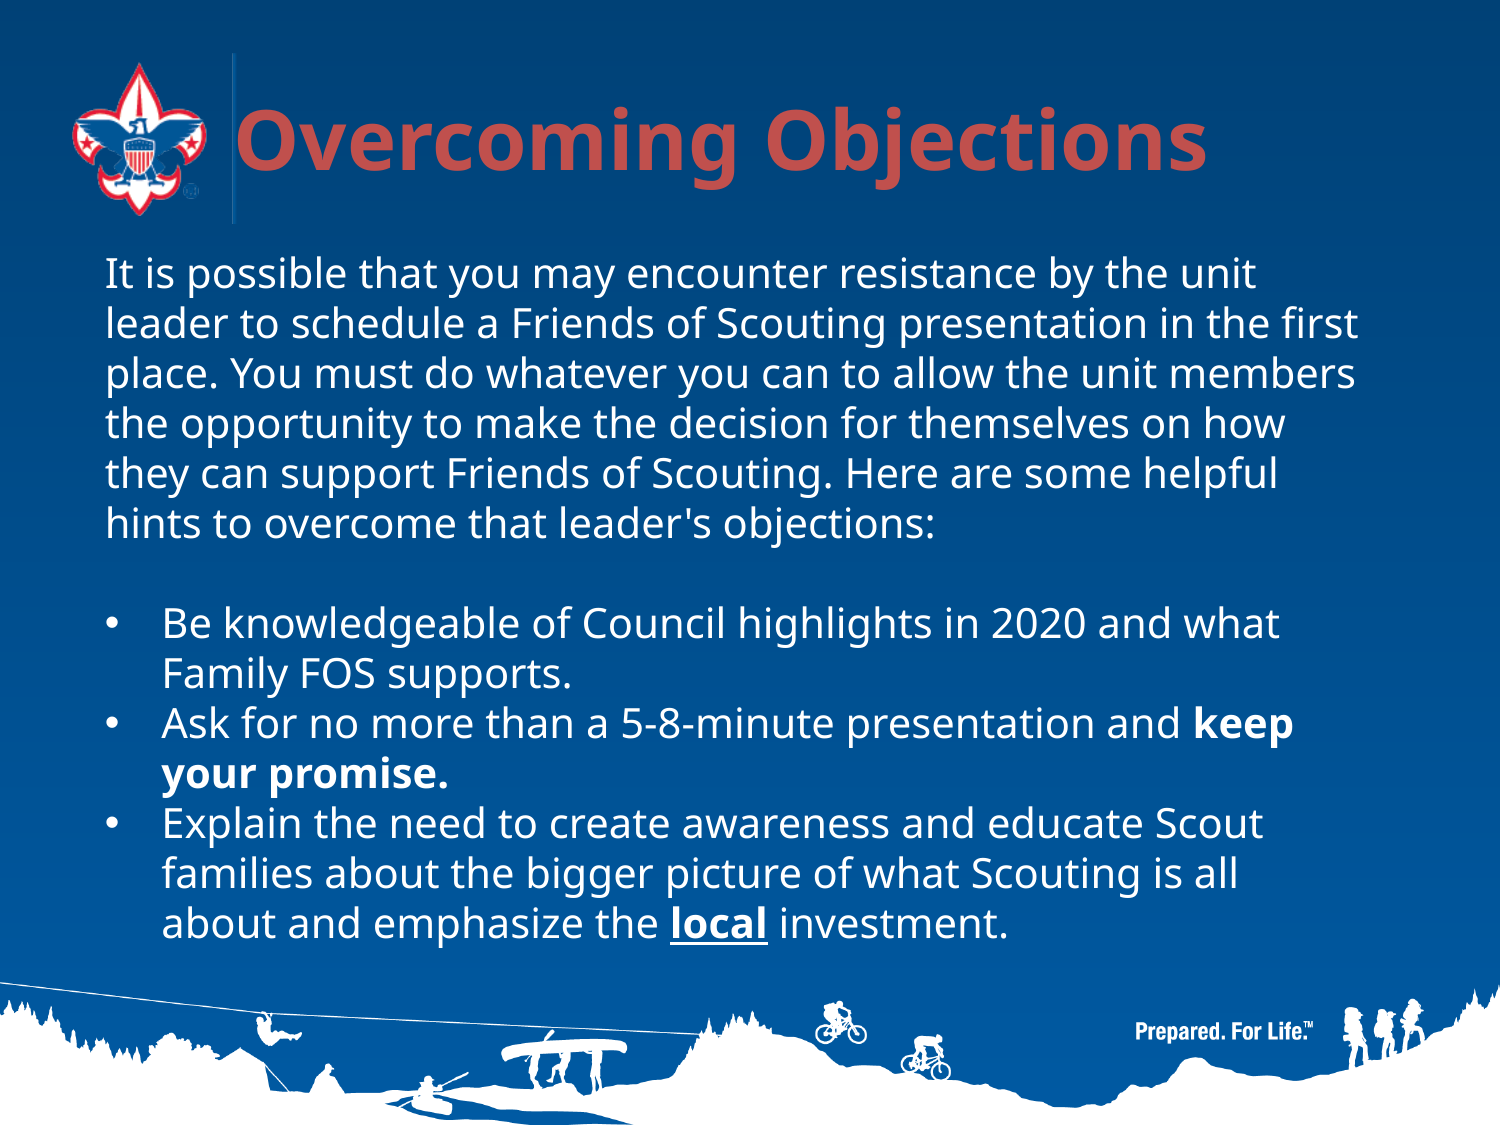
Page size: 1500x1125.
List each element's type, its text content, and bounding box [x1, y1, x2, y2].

picture [72, 53, 237, 224]
text_box Overcoming Objections [172, 80, 1271, 195]
picture [0, 981, 1500, 1125]
text_box It is possible that you may encounter resistance by the unit leader to schedule a Friends of Scouting presentation in the first place. You must do whatever you can to allow the unit members the opportunity to make the decision for themselves on how they can support Friends of Scouting. Here are some helpful hints to overcome that leader's objections: Be knowledgeable of Council highlights in 2020 and what Family FOS supports. Ask for no more than a 5-8-minute presentation and keep your promise. Explain the need to create awareness and educate Scout families about the bigger picture of what Scouting is all about and emphasize the local investment. [90, 239, 1375, 955]
